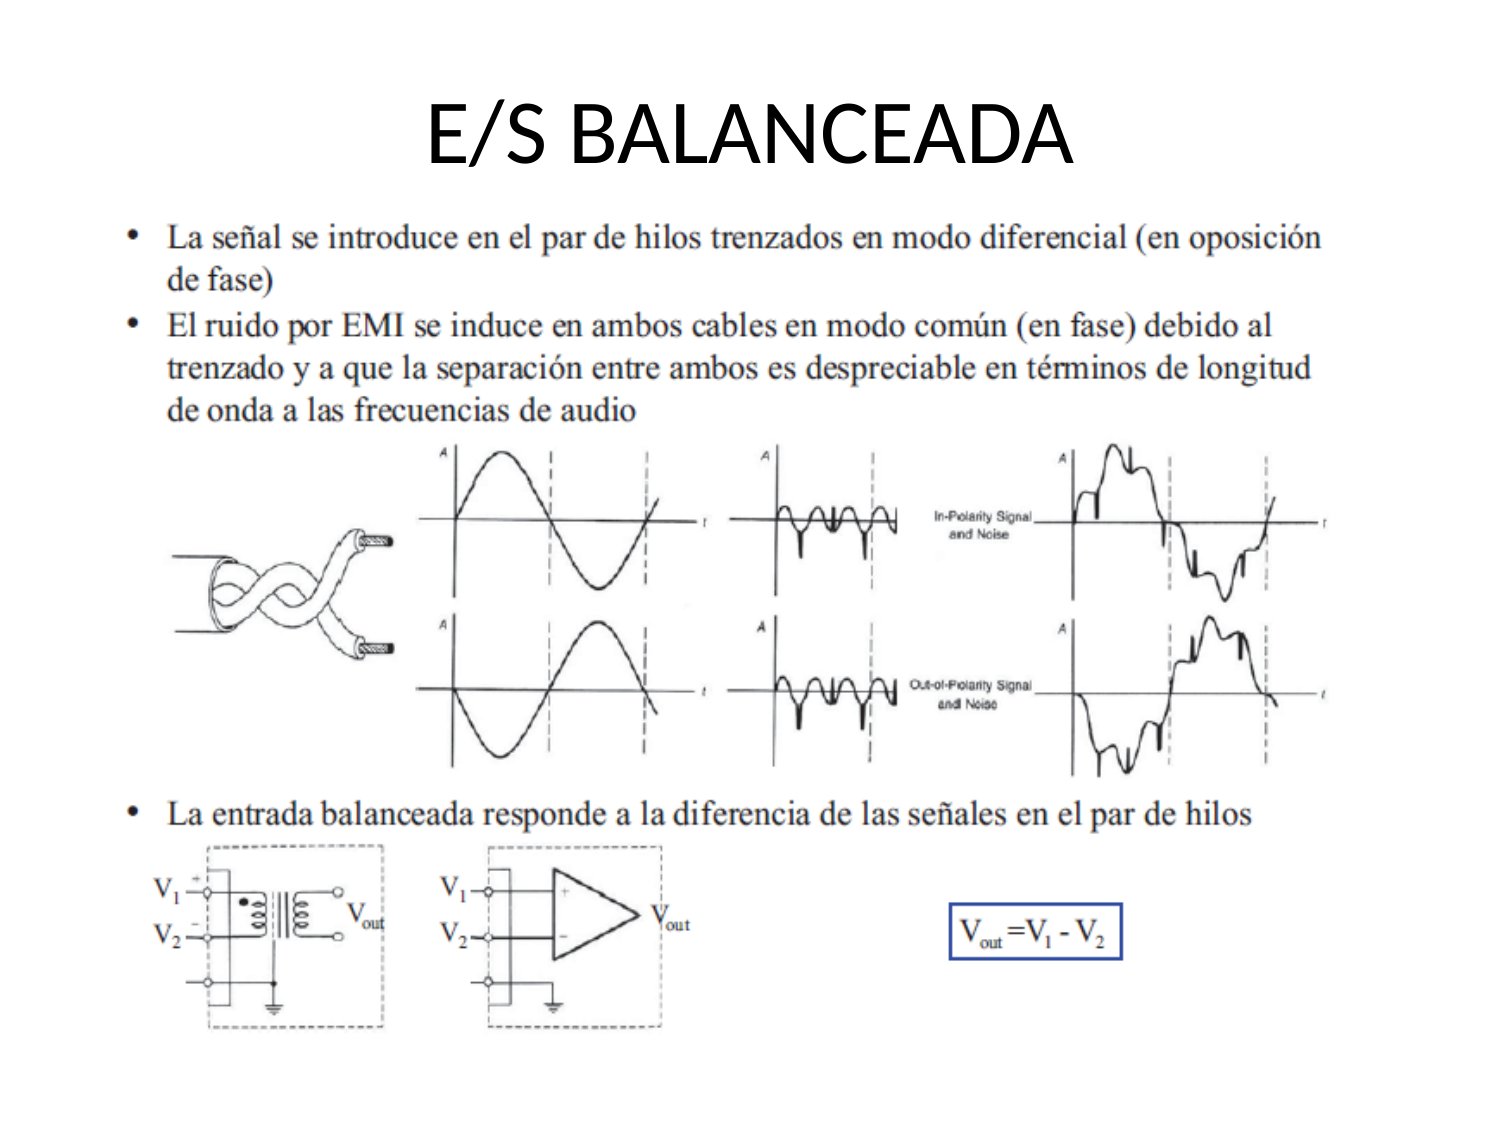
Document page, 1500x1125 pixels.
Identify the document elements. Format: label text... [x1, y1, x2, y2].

title E/S BALANCEADA [75, 45, 1425, 209]
picture [111, 207, 1353, 1036]
